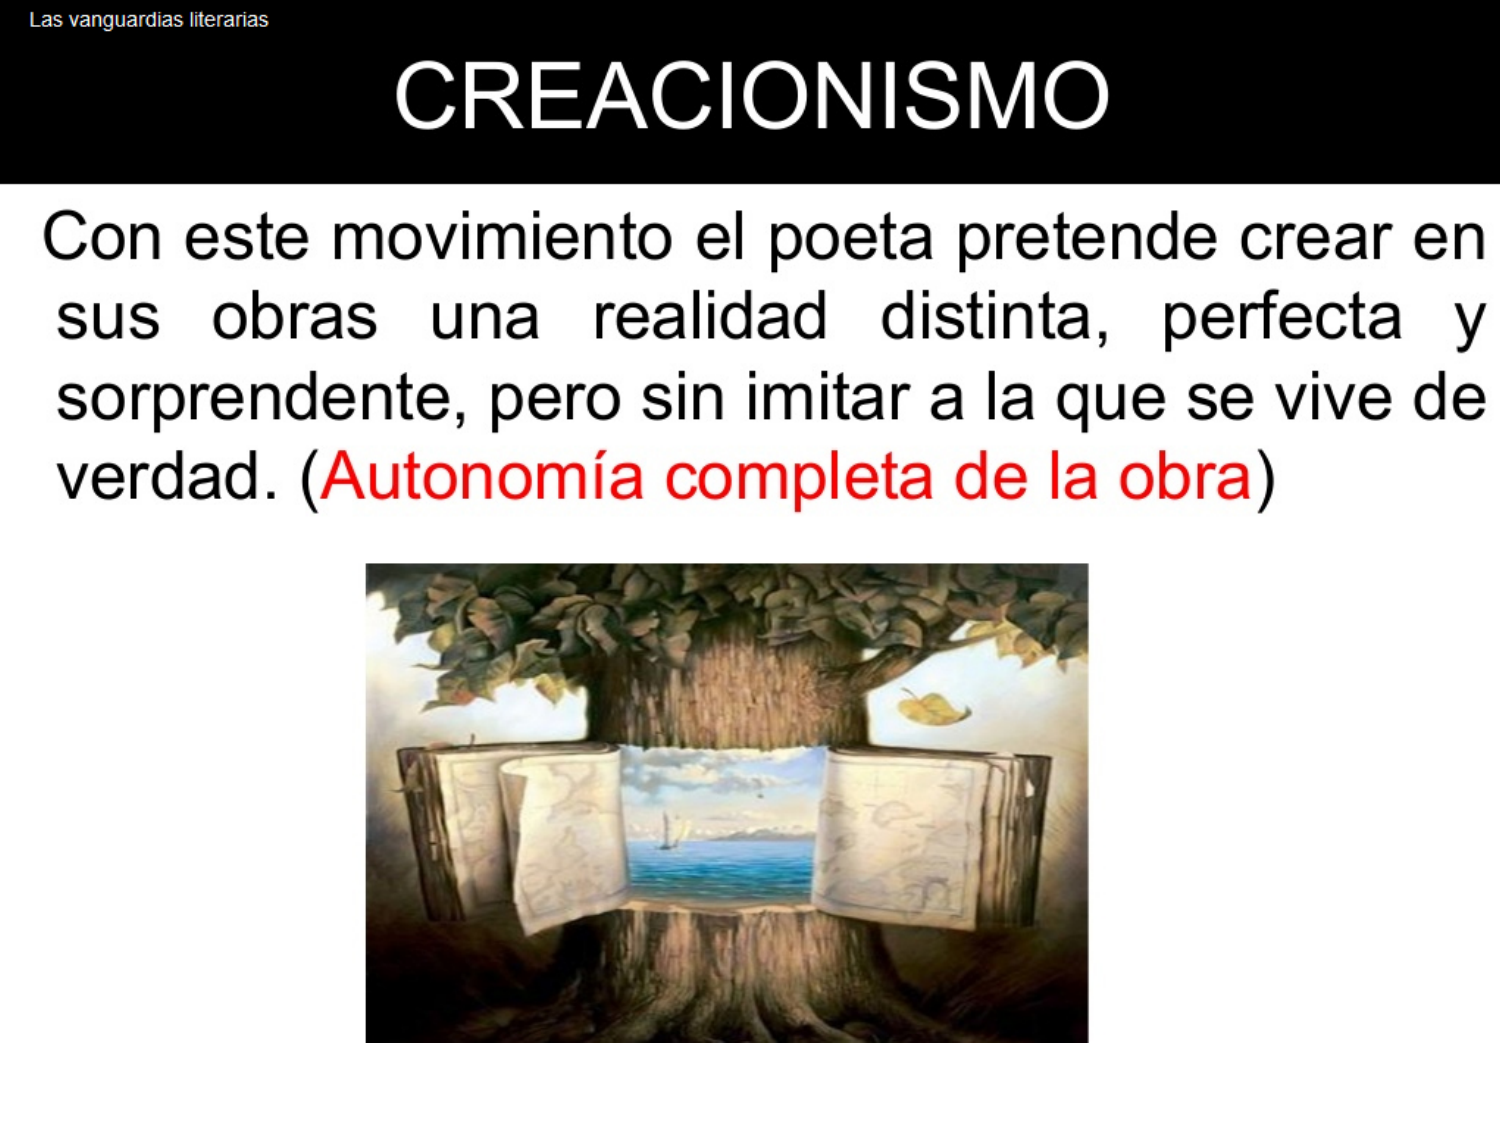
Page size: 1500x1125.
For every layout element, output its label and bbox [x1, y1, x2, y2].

list [0, 0, 1500, 1044]
